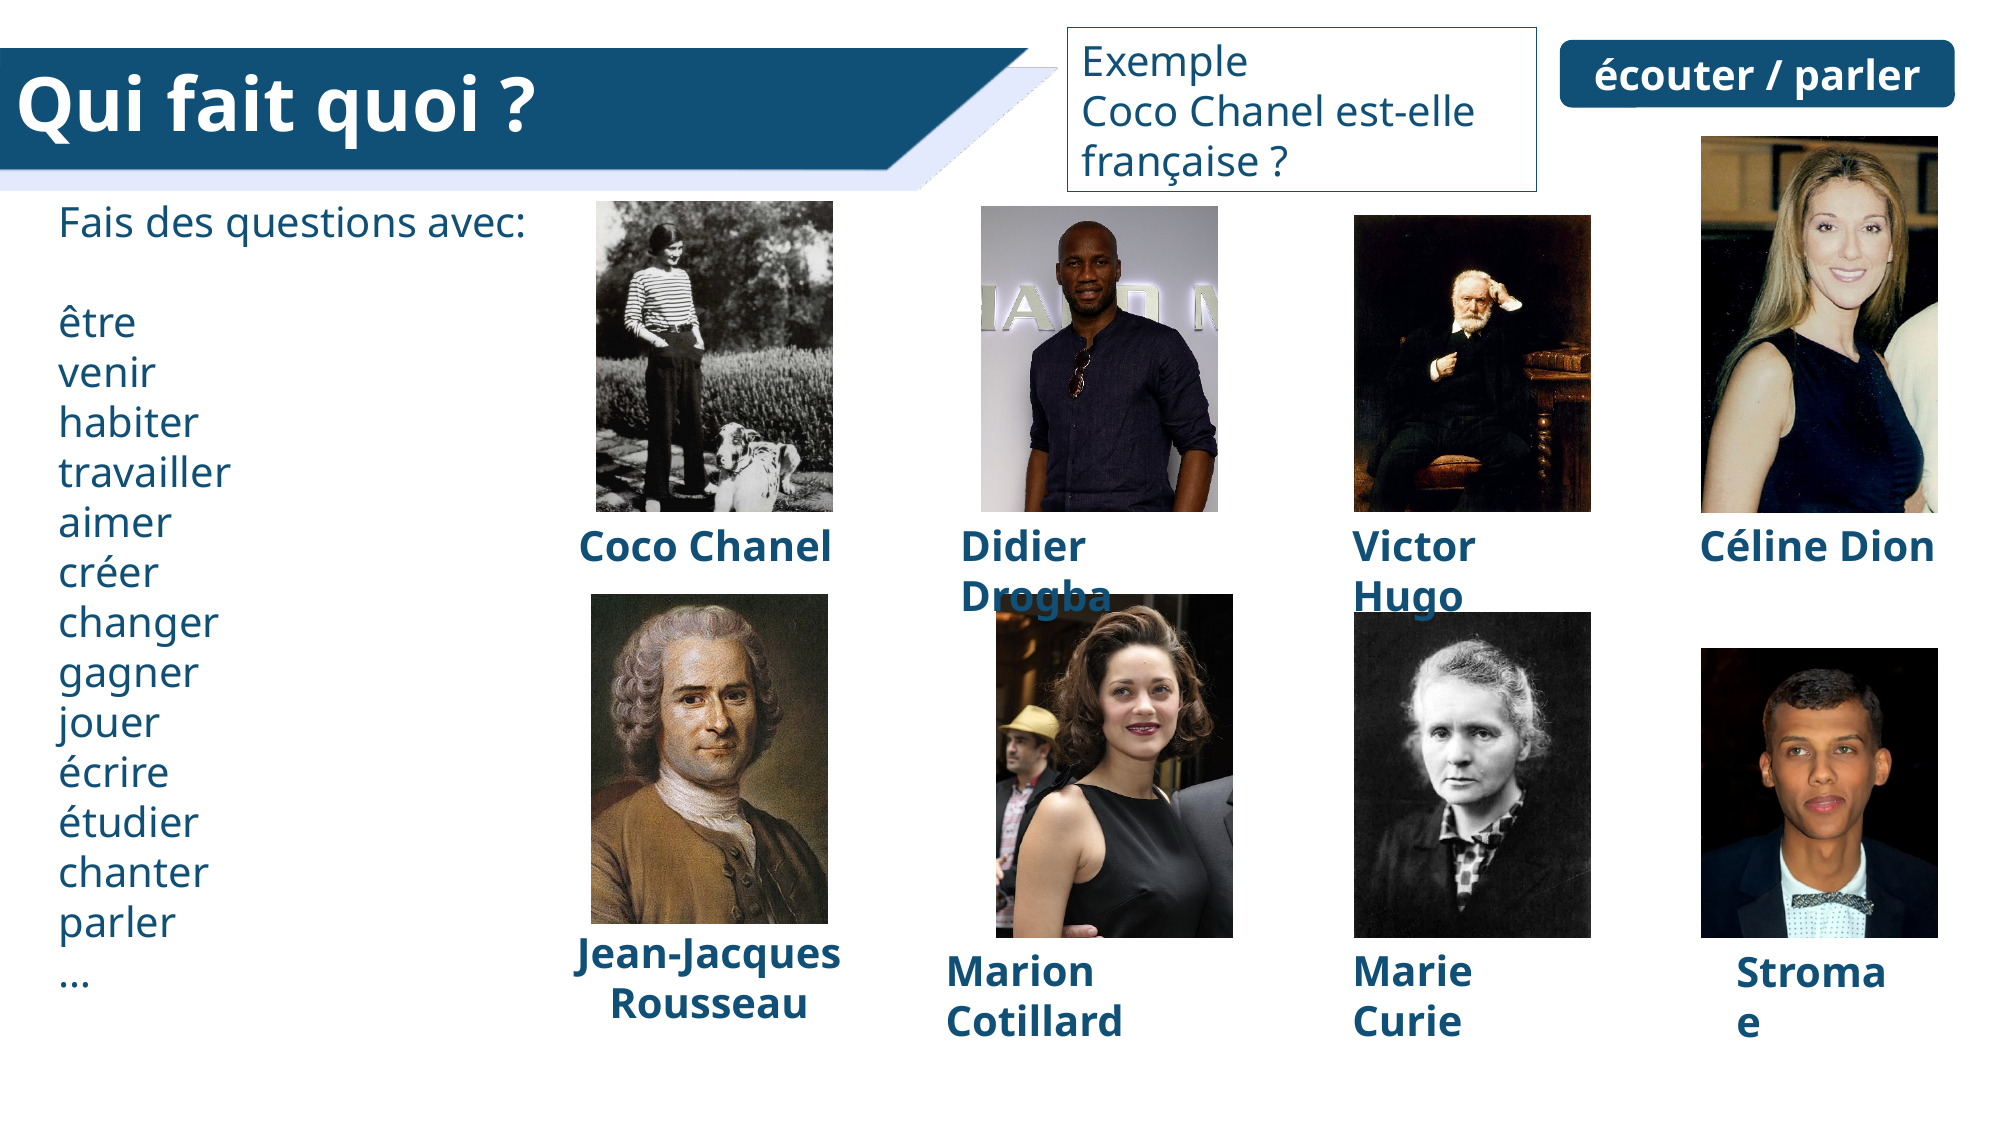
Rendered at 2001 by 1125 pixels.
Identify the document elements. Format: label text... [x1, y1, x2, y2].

text_box écouter / parler [1559, 39, 1955, 108]
text_box Jean-Jacques Rousseau [544, 919, 874, 1035]
text_box Marie Curie [1337, 937, 1607, 1052]
text_box Exemple Coco Chanel est-elle française ? [1067, 27, 1537, 192]
picture [996, 594, 1233, 938]
text_box Fais des questions avec: être venir habiter travailler aimer créer changer gagner jouer écrire étudier chanter parler … [43, 191, 543, 1004]
picture [1700, 136, 1938, 513]
text_box Coco Chanel [563, 512, 866, 578]
text_box Stromae [1721, 938, 1919, 1053]
picture [1353, 215, 1591, 512]
picture [591, 594, 828, 924]
text_box Céline Dion [1684, 512, 1954, 578]
text_box Marion Cotillard [930, 937, 1285, 1052]
picture [981, 206, 1218, 512]
picture [1353, 612, 1591, 938]
picture [0, 48, 1060, 191]
picture [1700, 648, 1938, 938]
text_box Didier Drogba [945, 512, 1265, 628]
text_box Victor Hugo [1337, 512, 1607, 628]
picture [596, 201, 833, 512]
